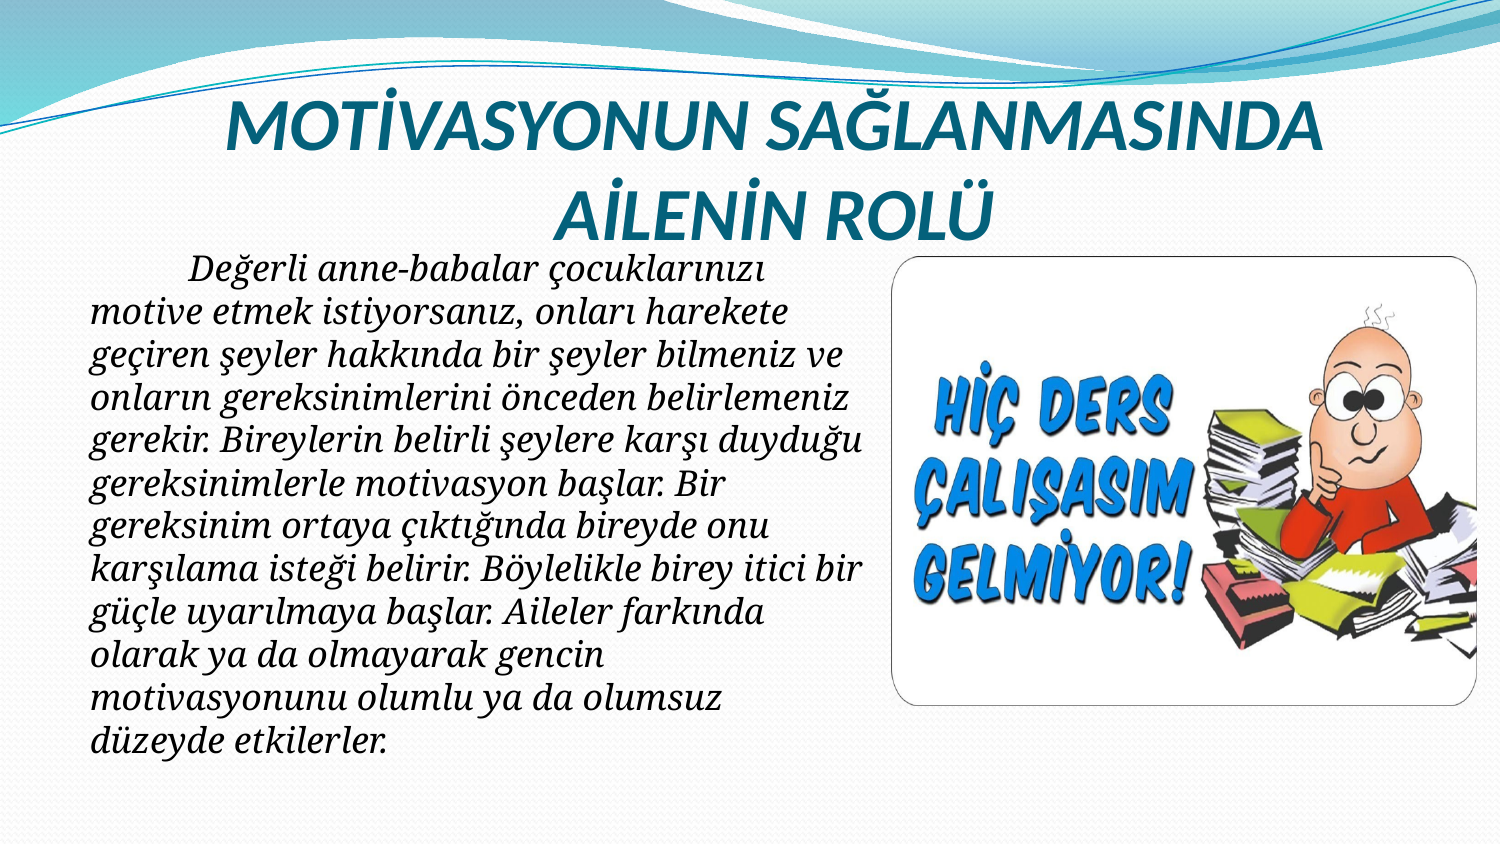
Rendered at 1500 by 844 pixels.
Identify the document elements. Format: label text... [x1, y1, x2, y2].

list Değerli anne-babalar çocuklarınızı motive etmek istiyorsanız, onları harekete geçiren şeyler hakkında bir şeyler bilmeniz ve onların gereksinimlerini önceden belirlemeniz gerekir. Bireylerin belirli şeylere karşı duyduğu gereksinimlerle motivasyon başlar. Bir gereksinim ortaya çıktığında bireyde onu karşılama isteği belirir. Böylelikle birey itici bir güçle uyarılmaya başlar. Aileler farkında olarak ya da olmayarak gencin motivasyonunu olumlu ya da olumsuz düzeyde etkilerler. [75, 238, 880, 779]
picture [891, 256, 1477, 706]
title MOTİVASYONUN SAĞLANMASINDA AİLENİN ROLÜ [100, 114, 1451, 256]
